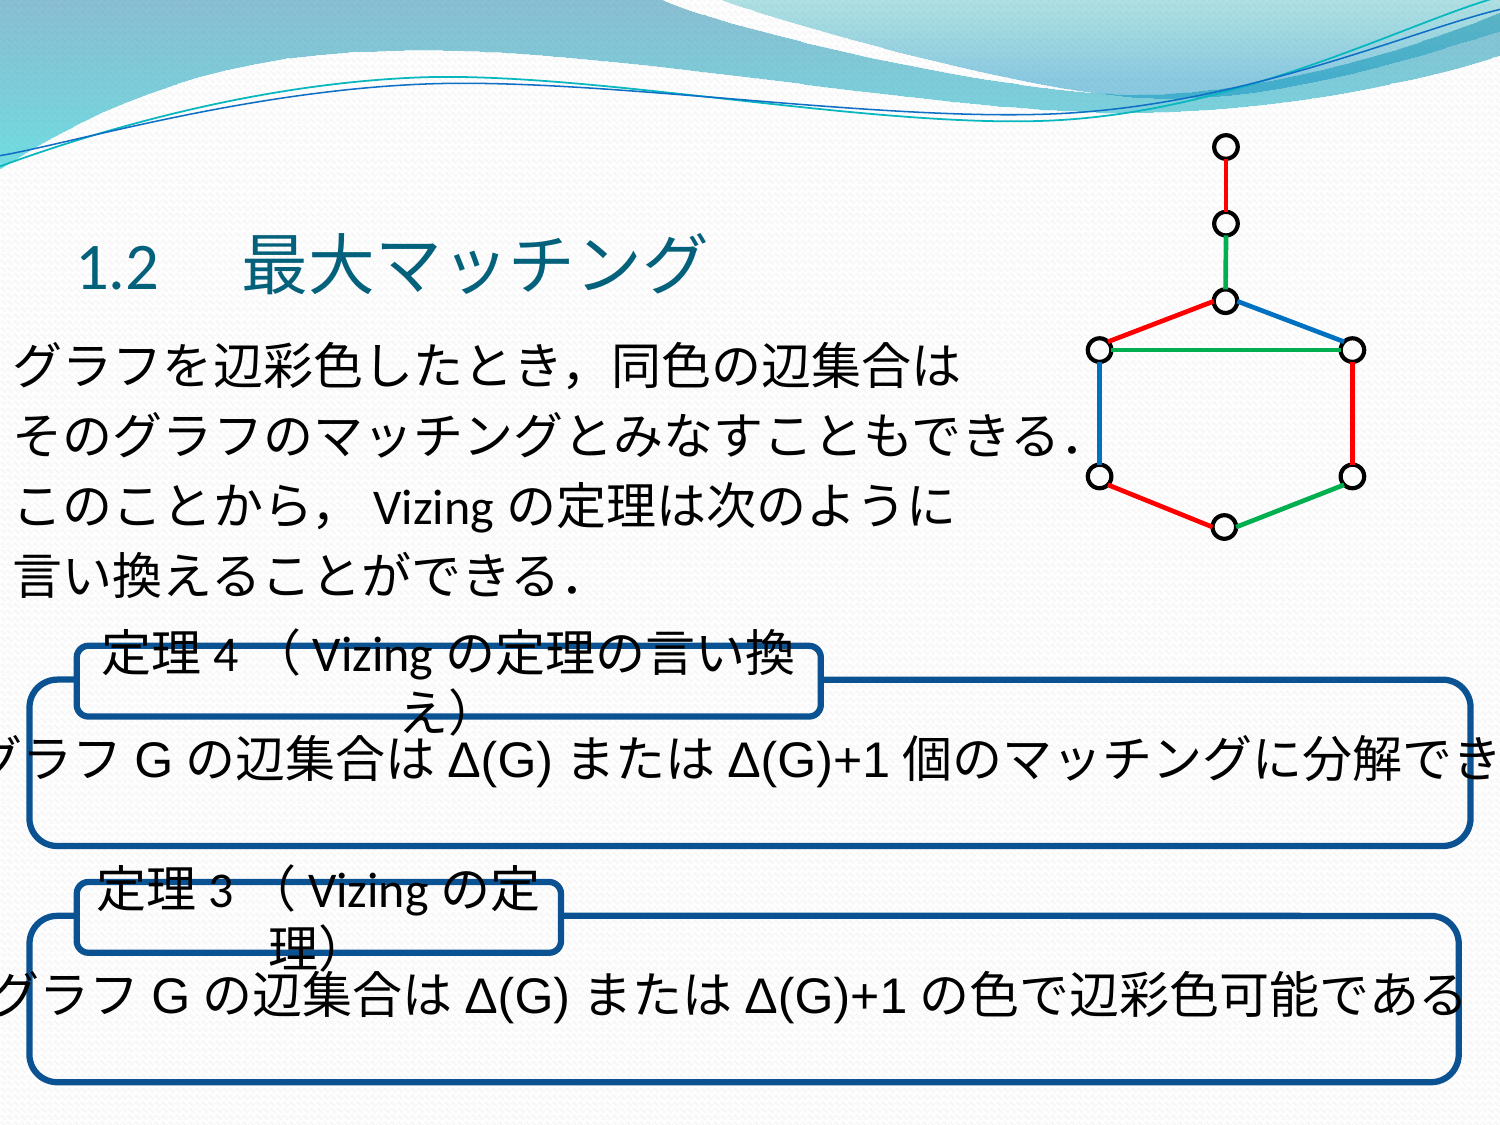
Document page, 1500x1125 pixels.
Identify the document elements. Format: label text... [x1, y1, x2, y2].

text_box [1087, 134, 1365, 540]
text_box [27, 677, 1473, 720]
text_box グラフを辺彩色したとき，同色の辺集合は そのグラフのマッチングとみなすこともできる． このことから，Vizingの定理は次のように 言い換えることができる． [0, 326, 1495, 720]
text_box [27, 795, 1473, 849]
text_box グラフGの辺集合はΔ(G)またはΔ(G)+1個のマッチングに分解できる [0, 720, 1500, 795]
text_box [27, 913, 1461, 956]
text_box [1081, 326, 1369, 551]
text_box 定理4（Vizingの定理の言い換え） [74, 643, 823, 719]
text_box V2' [1084, 326, 1366, 548]
text_box グラフを辺彩色したとき，同色の辺集合は そのグラフのマッチングとみなすこともできる． このことから，Vizingの定理は次のように 言い換えることができる． [0, 795, 1495, 1047]
text_box [27, 1032, 1461, 1085]
text_box [1365, 139, 1369, 304]
text_box 定理3（Vizingの定理） [74, 879, 564, 955]
text_box 1.2 最大マッチング [74, 115, 1425, 304]
text_box [1081, 138, 1087, 304]
text_box 定理7 [1088, 540, 1362, 545]
text_box グラフGの辺集合はΔ(G)またはΔ(G)+1の色で辺彩色可能である [0, 956, 1484, 1032]
